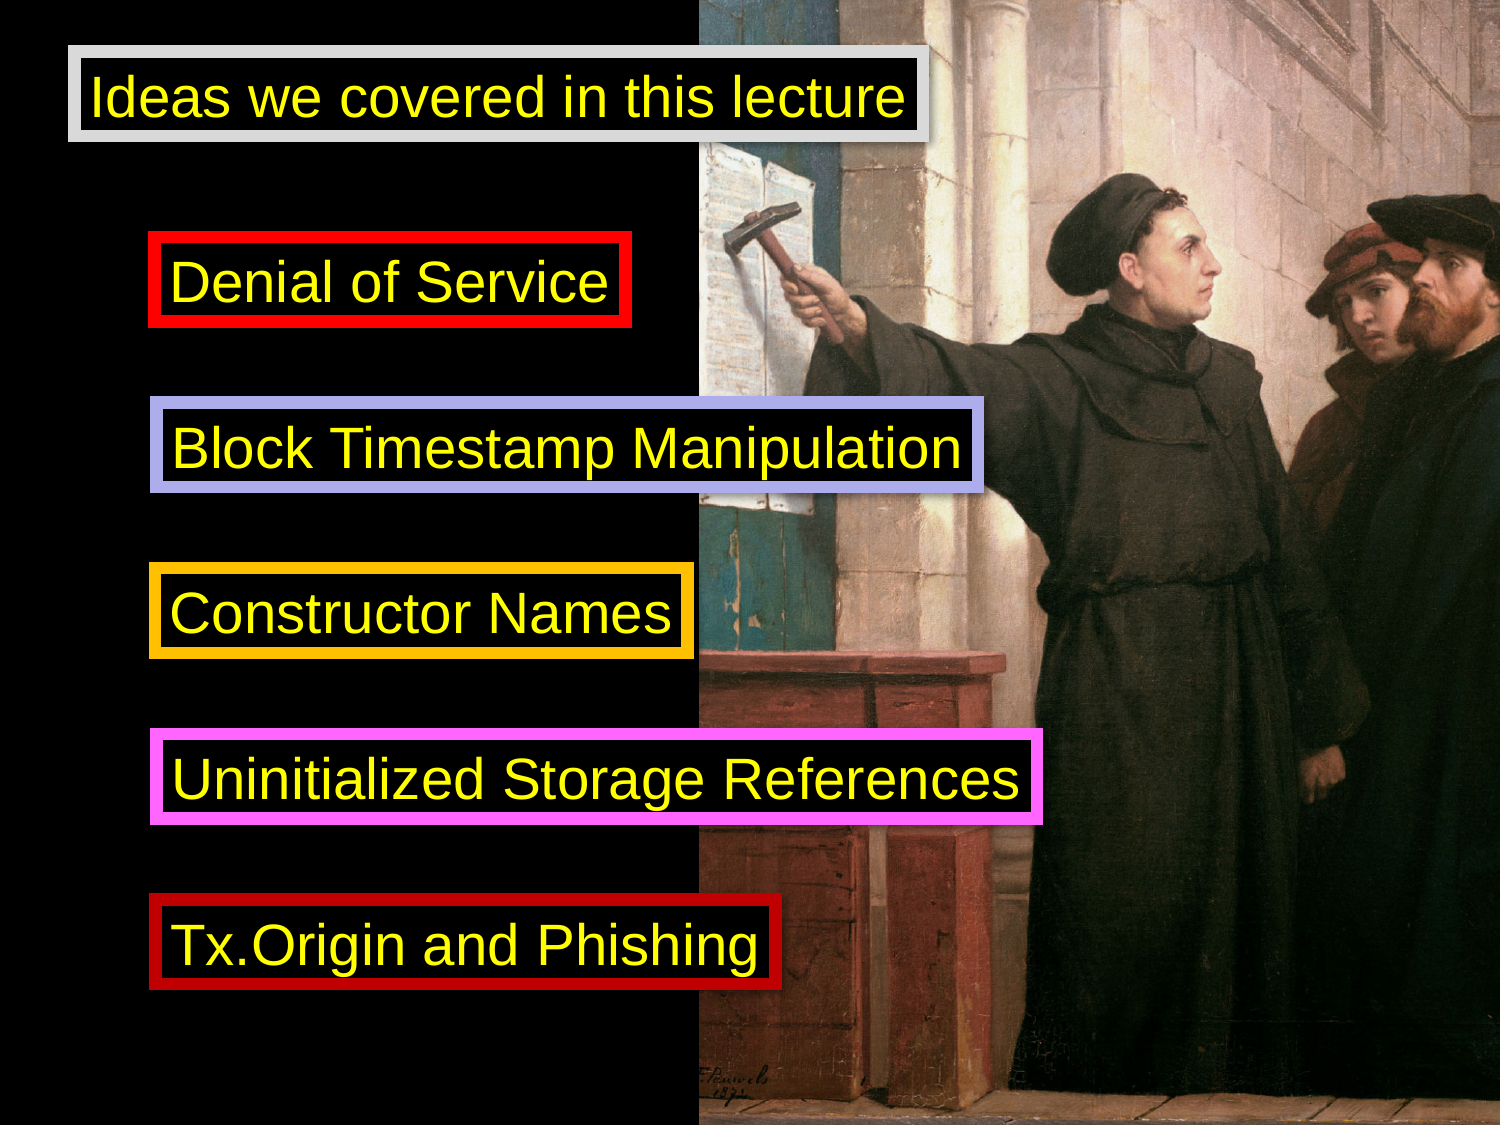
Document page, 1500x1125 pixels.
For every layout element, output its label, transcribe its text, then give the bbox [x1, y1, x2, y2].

text_box Denial of Service [154, 236, 626, 322]
text_box Ideas we covered in this lecture [74, 51, 694, 136]
text_box Constructor Names [154, 568, 688, 653]
text_box Uninitialized Storage References [156, 733, 694, 819]
text_box Tx.Origin and Phishing [155, 899, 694, 985]
picture [699, 0, 1500, 1125]
text_box Block Timestamp Manipulation [156, 402, 694, 488]
